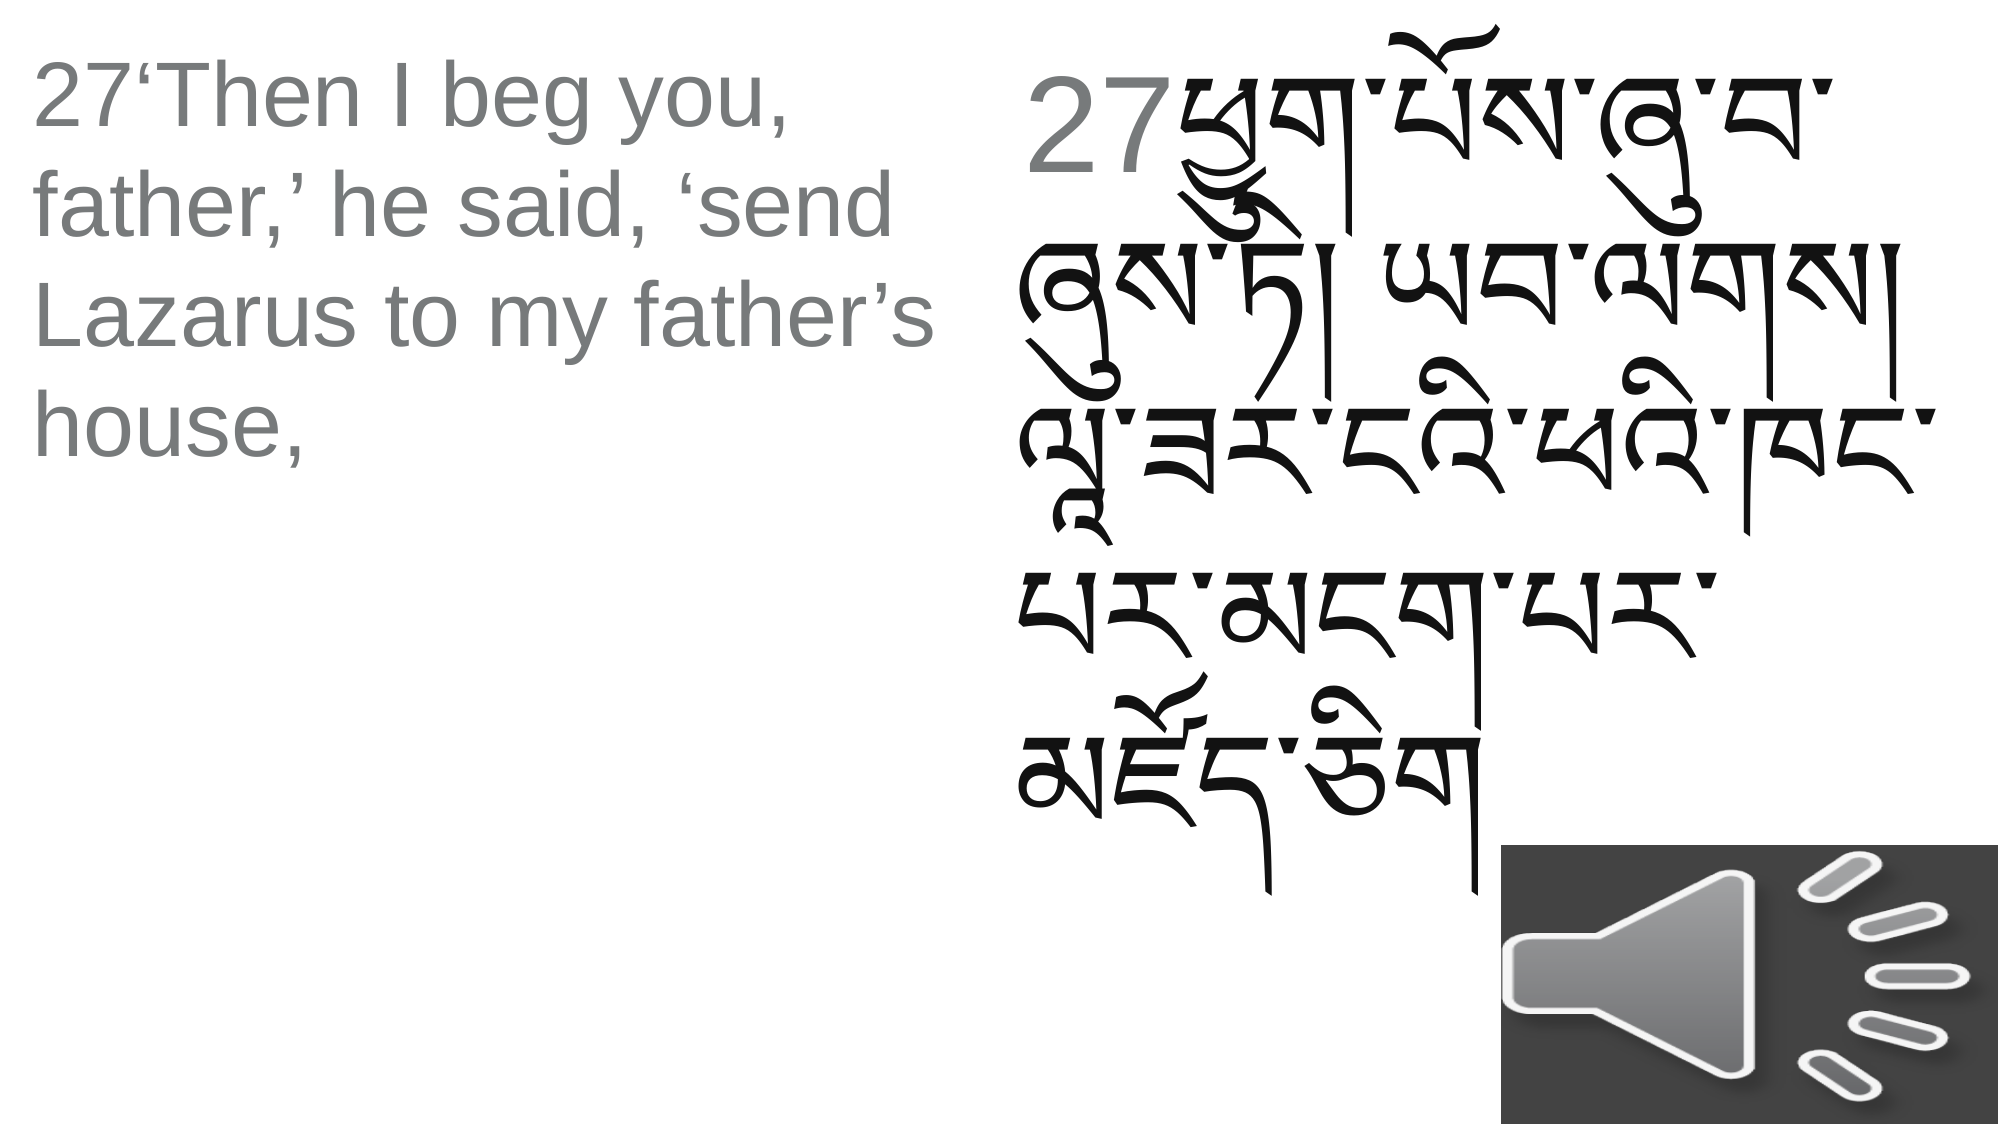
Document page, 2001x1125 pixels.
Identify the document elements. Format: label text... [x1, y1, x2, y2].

text_box 27‘Then I beg you, father,’ he said, ‘send Lazarus to my father’s house, [18, 27, 973, 1104]
picture [1500, 843, 2000, 1125]
text_box 27ཕྱུག་པོས་ཞུ་བ་ཞུས་ཏེ། ཡབ་ལགས། ལཱ་ཟར་ངའི་ཕའི་ཁང་པར་མངག་པར་མཛོད་ཅིག [999, 27, 2000, 1104]
